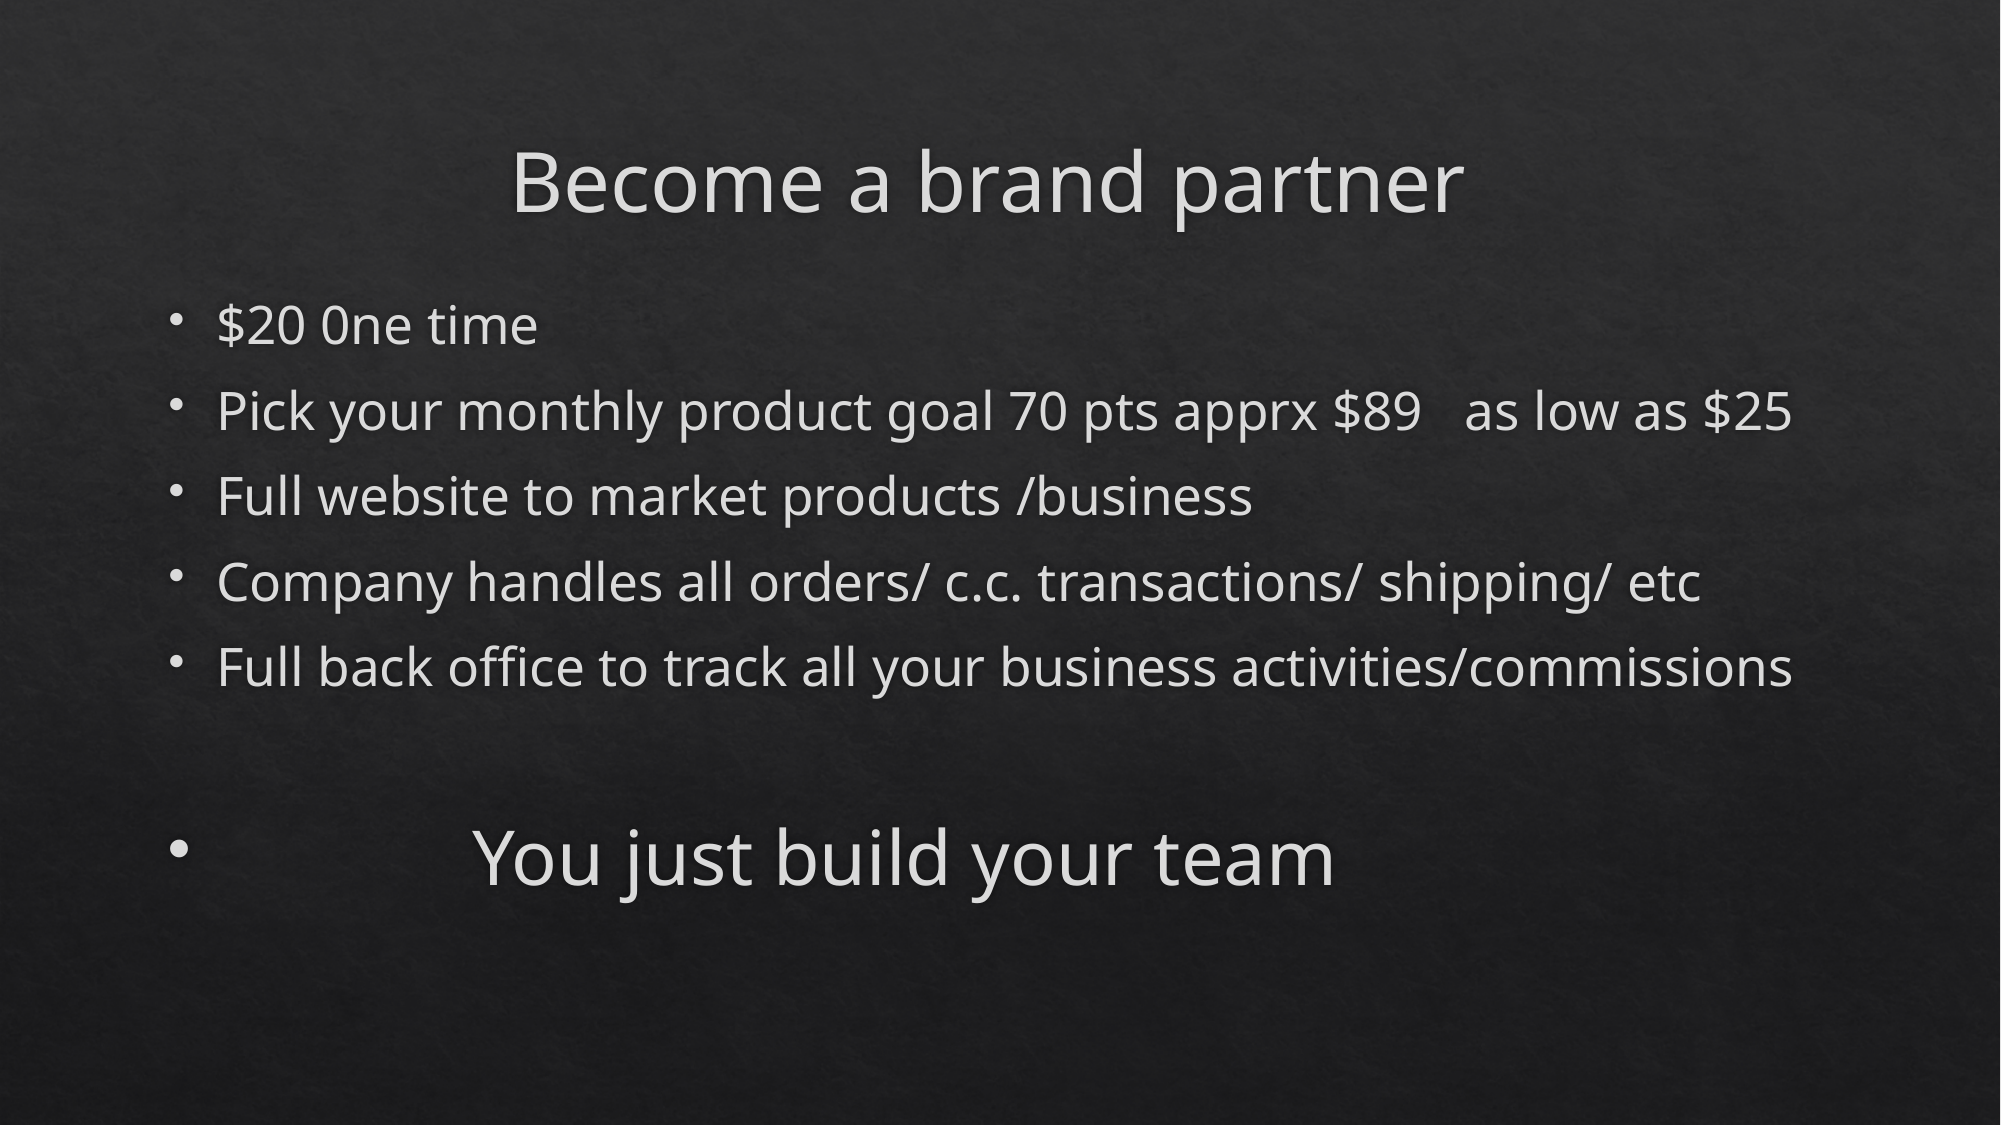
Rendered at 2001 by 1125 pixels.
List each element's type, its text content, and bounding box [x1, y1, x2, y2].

list $20 0ne time Pick your monthly product goal 70 pts apprx $89 as low as $25 Full website to market products /business Company handles all orders/ c.c. transactions/ shipping/ etc Full back office to track all your business activities/commissions You just build your team [149, 284, 1849, 950]
title Become a brand partner [149, 99, 1849, 260]
